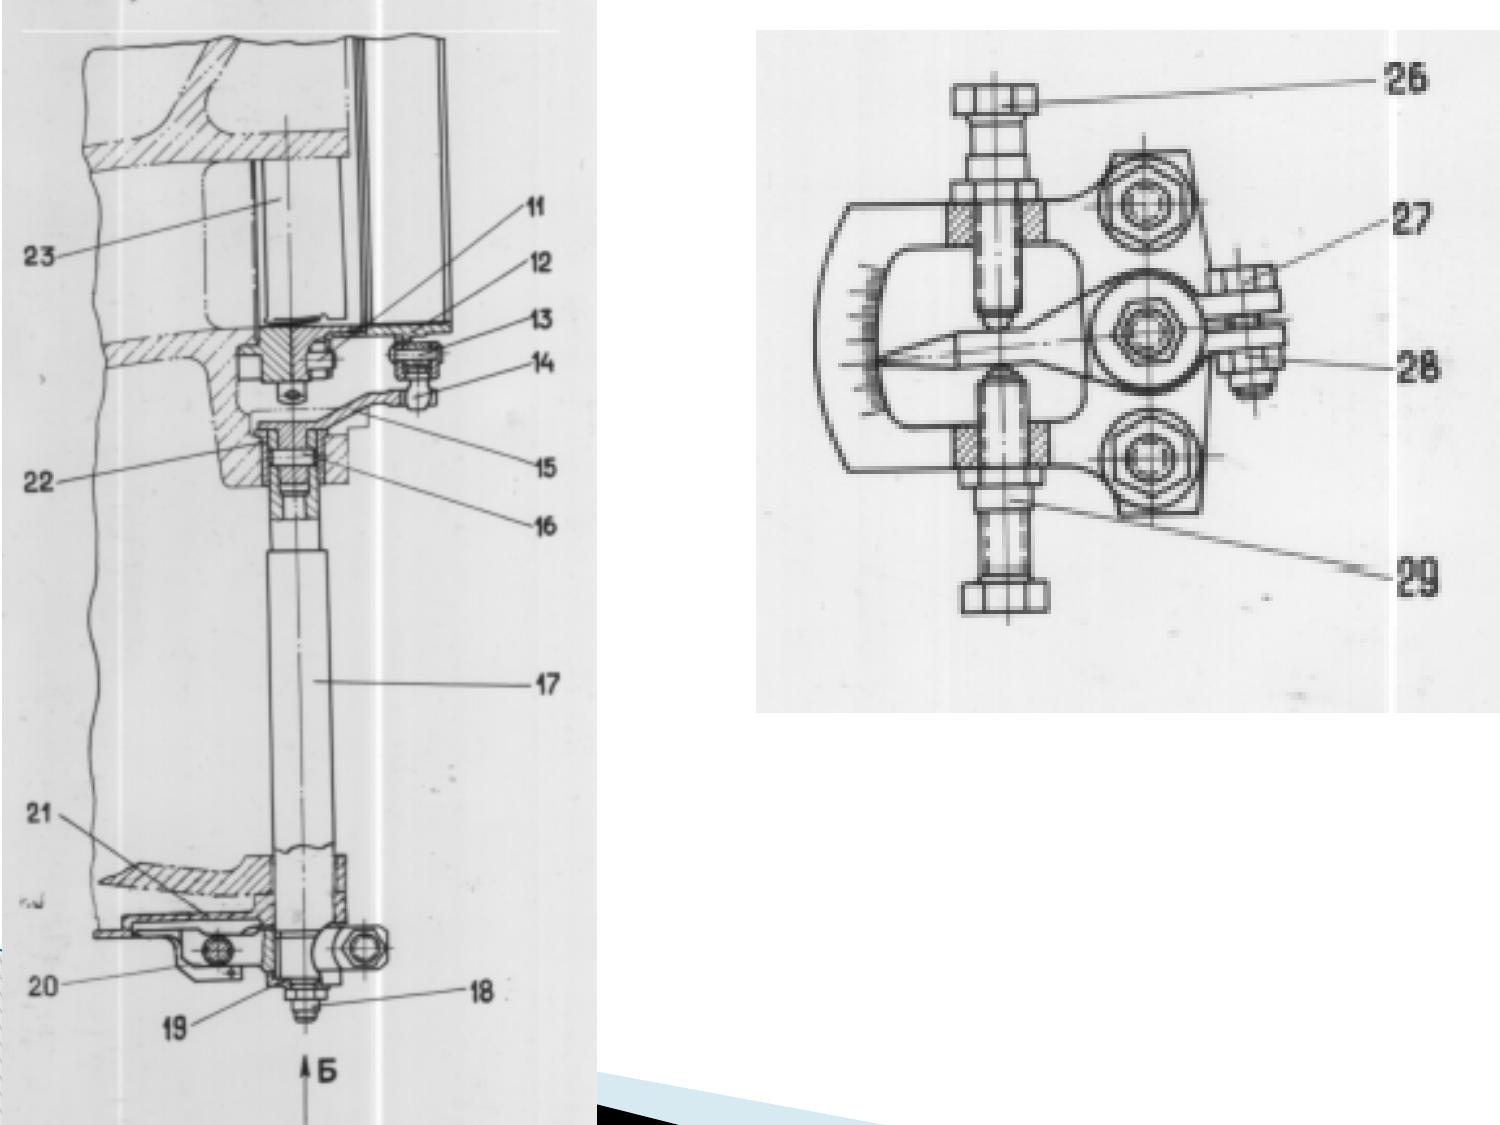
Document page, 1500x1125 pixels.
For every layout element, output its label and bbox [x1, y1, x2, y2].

picture [1, 0, 597, 1125]
picture [756, 30, 1500, 713]
